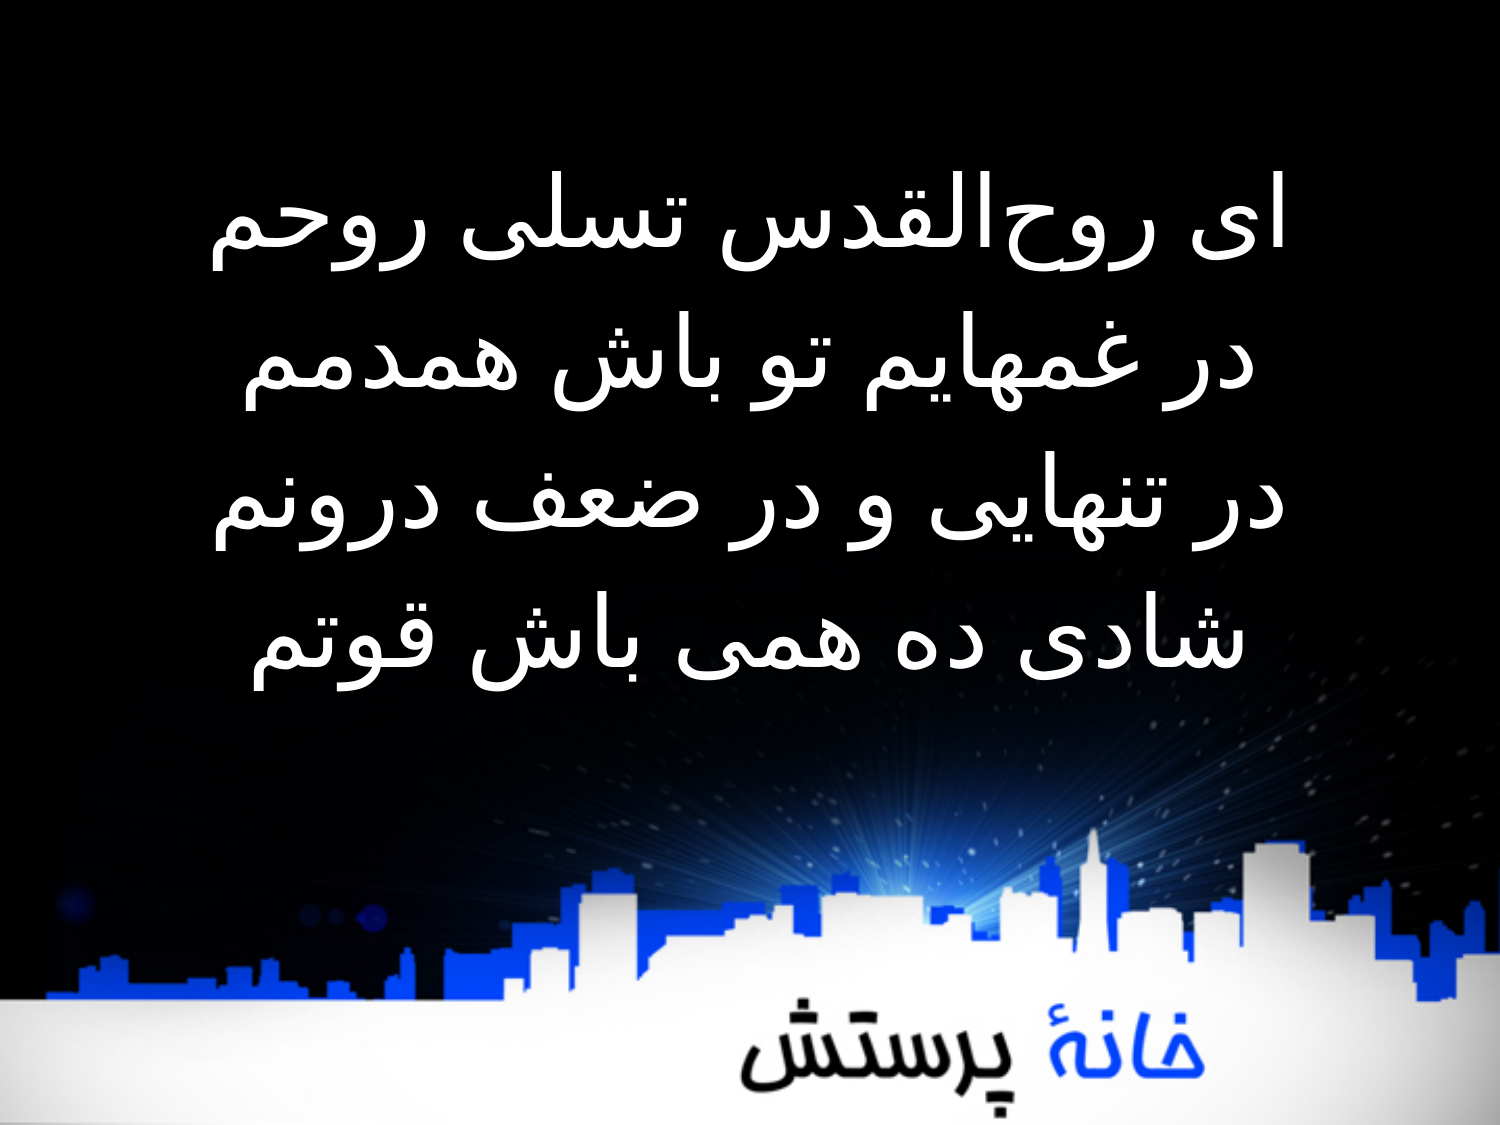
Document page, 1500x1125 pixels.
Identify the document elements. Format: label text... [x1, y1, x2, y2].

list ای روح‌القدس تسلی روحم در غمهایم تو باش همدمم در تنهایی‌ و در ضعف درونم شادی ده‌‌‌ همی‌ باش قوتم [0, 0, 1500, 1000]
picture [0, 1000, 1500, 1125]
